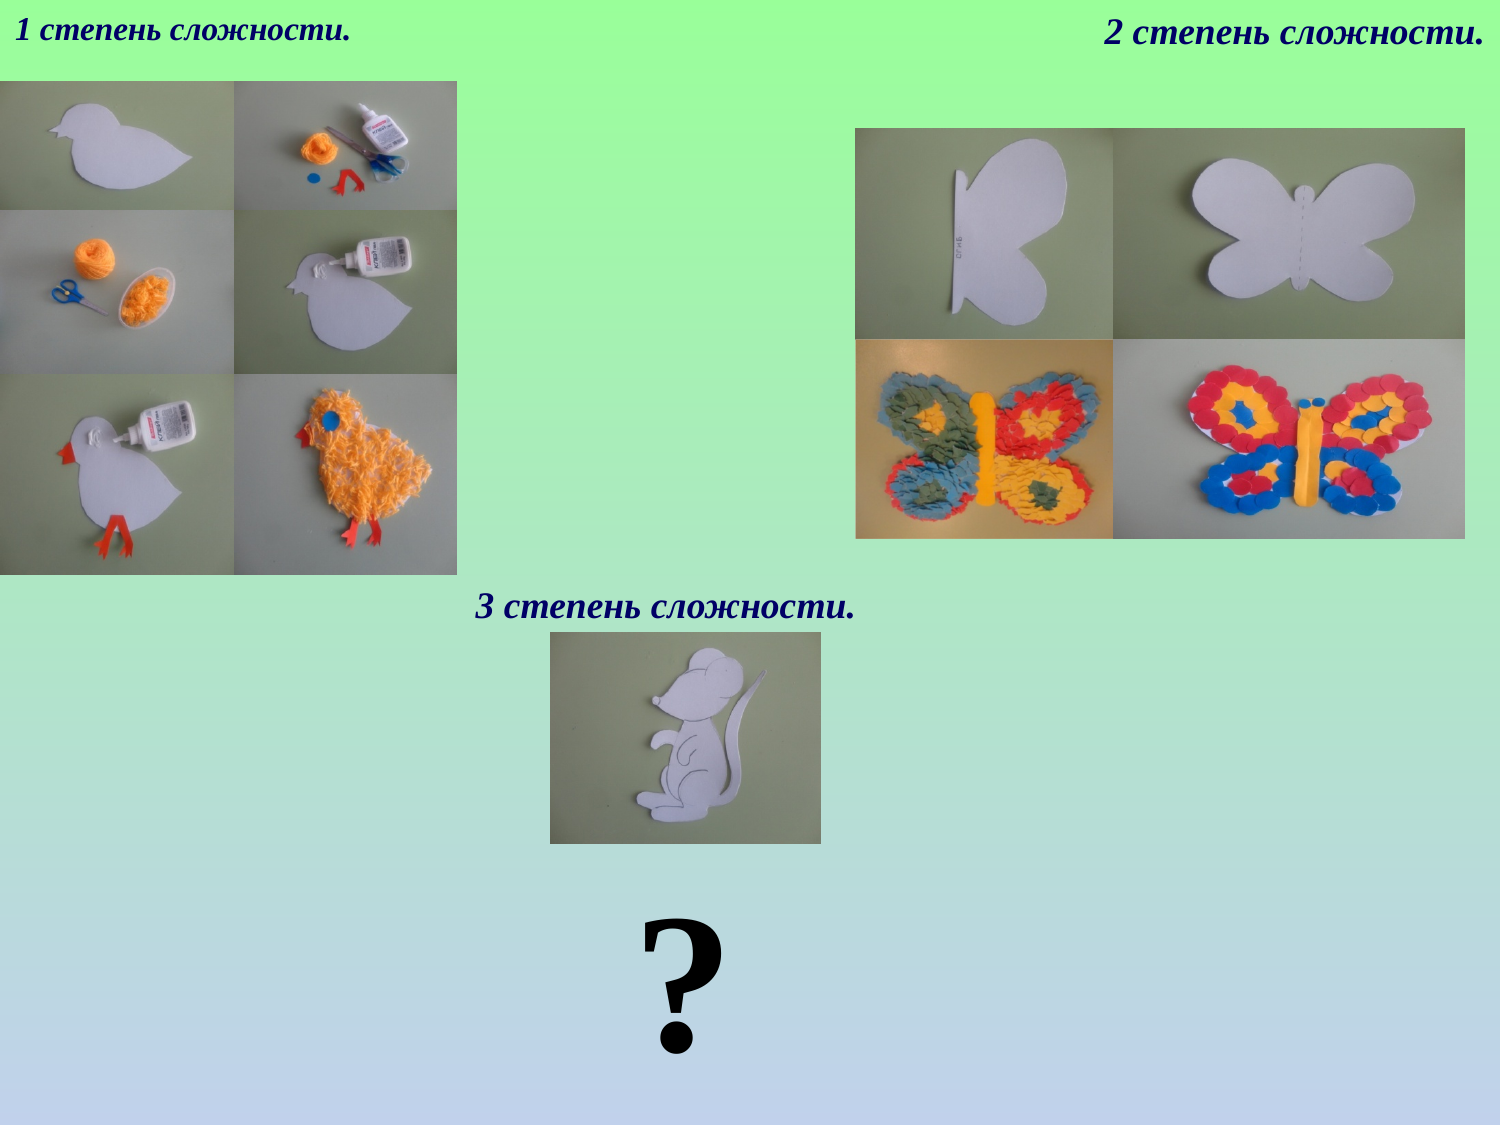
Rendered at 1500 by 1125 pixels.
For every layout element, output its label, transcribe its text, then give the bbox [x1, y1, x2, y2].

text_box ? [550, 852, 816, 1099]
text_box 2 степень сложности. [890, 0, 1500, 60]
picture [550, 632, 821, 844]
picture [0, 81, 458, 575]
list 1 степень сложности. [0, 0, 1425, 1067]
picture [855, 128, 1466, 540]
text_box 3 степень сложности. [374, 574, 957, 634]
